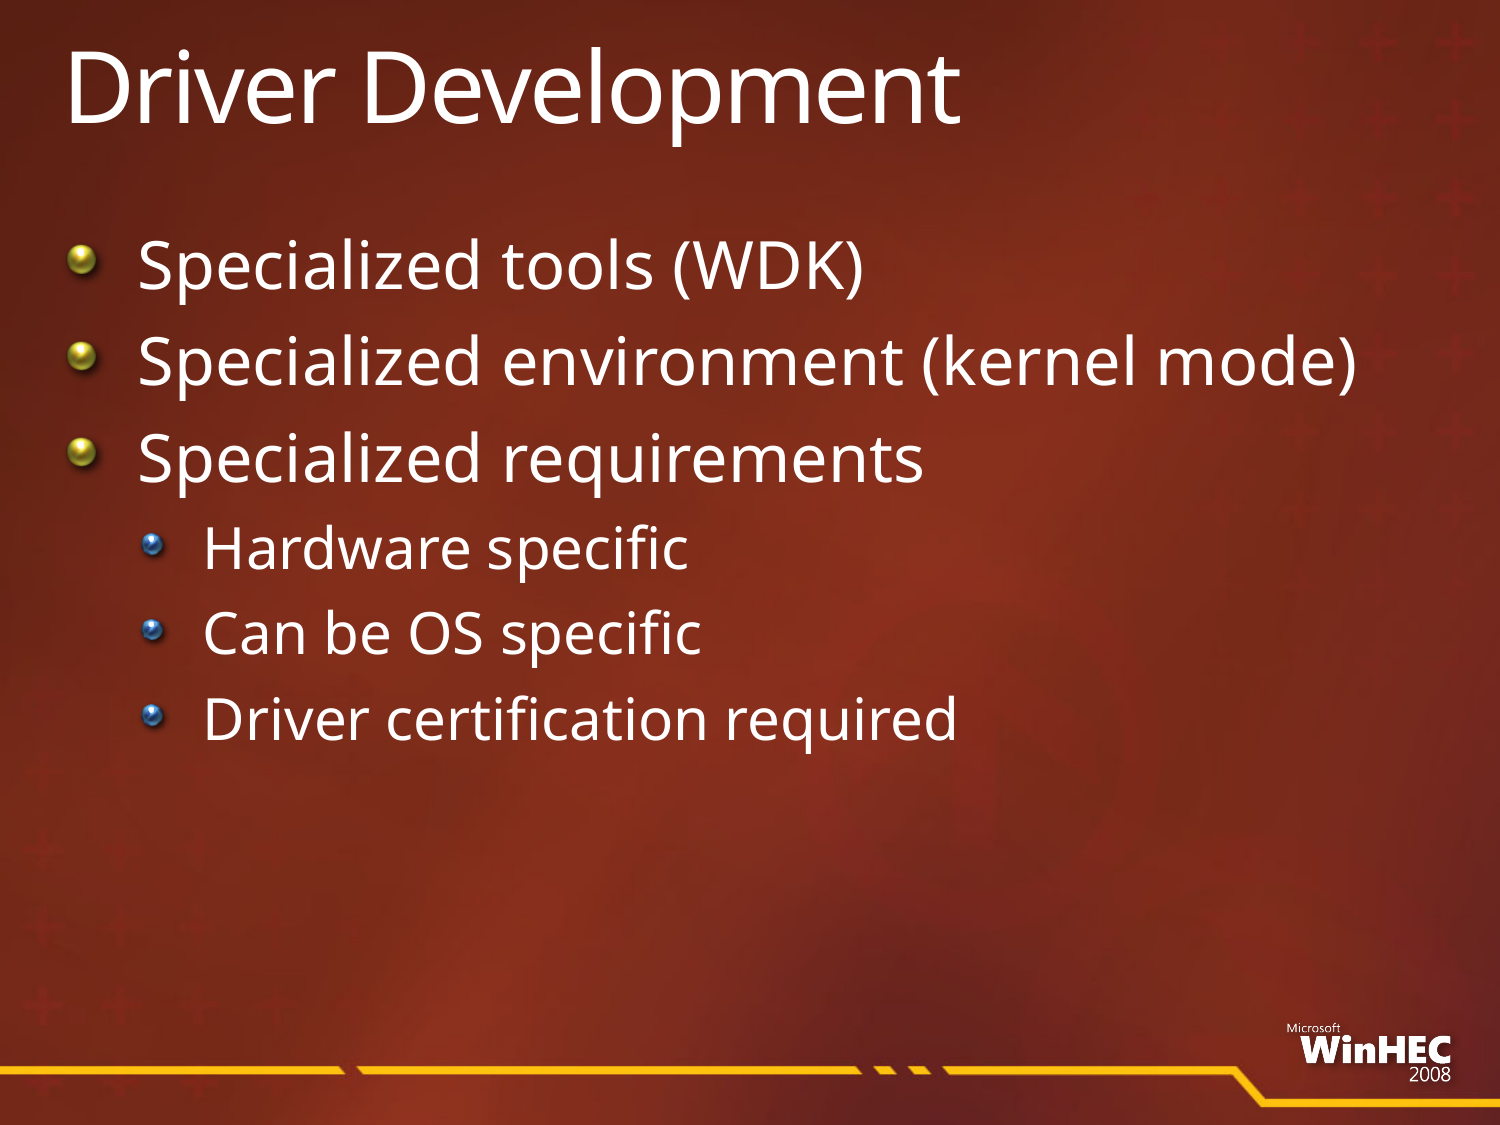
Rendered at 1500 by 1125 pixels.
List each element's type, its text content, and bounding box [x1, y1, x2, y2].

picture [0, 0, 1500, 1125]
title Driver Development [62, 37, 1438, 147]
list Specialized tools (WDK) Specialized environment (kernel mode) Specialized requirements Hardware specific Can be OS specific Driver certification required [62, 231, 1438, 780]
